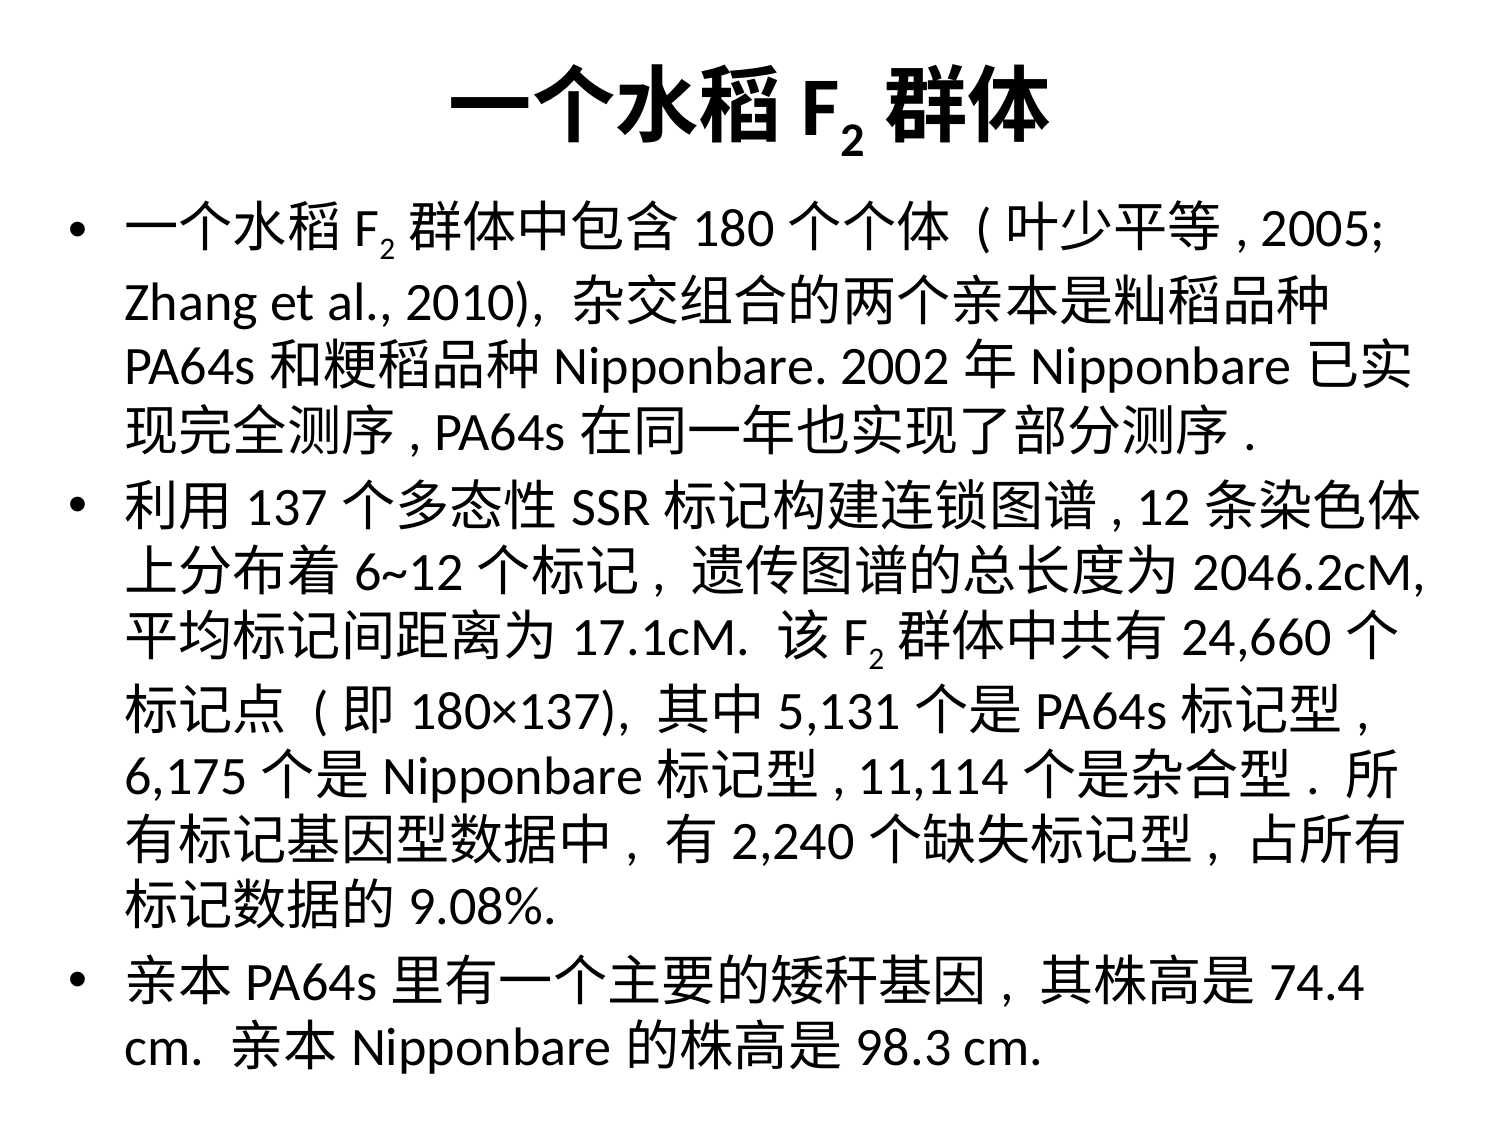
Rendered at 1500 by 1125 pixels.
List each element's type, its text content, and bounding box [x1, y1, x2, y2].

title 一个水稻F2群体 [75, 45, 1425, 173]
list 一个水稻F2群体中包含180个个体 (叶少平等, 2005; Zhang et al., 2010), 杂交组合的两个亲本是籼稻品种PA64s和粳稻品种Nipponbare. 2002年Nipponbare已实现完全测序, PA64s在同一年也实现了部分测序. 利用137个多态性SSR标记构建连锁图谱, 12条染色体上分布着6~12个标记, 遗传图谱的总长度为2046.2cM, 平均标记间距离为17.1cM. 该F2群体中共有24,660个标记点 (即180×137), 其中5,131个是PA64s标记型, 6,175个是Nipponbare标记型, 11,114个是杂合型. 所有标记基因型数据中, 有2,240个缺失标记型, 占所有标记数据的9.08%. 亲本PA64s里有一个主要的矮秆基因, 其株高是74.4 cm. 亲本Nipponbare的株高是98.3 cm. [53, 184, 1449, 1012]
